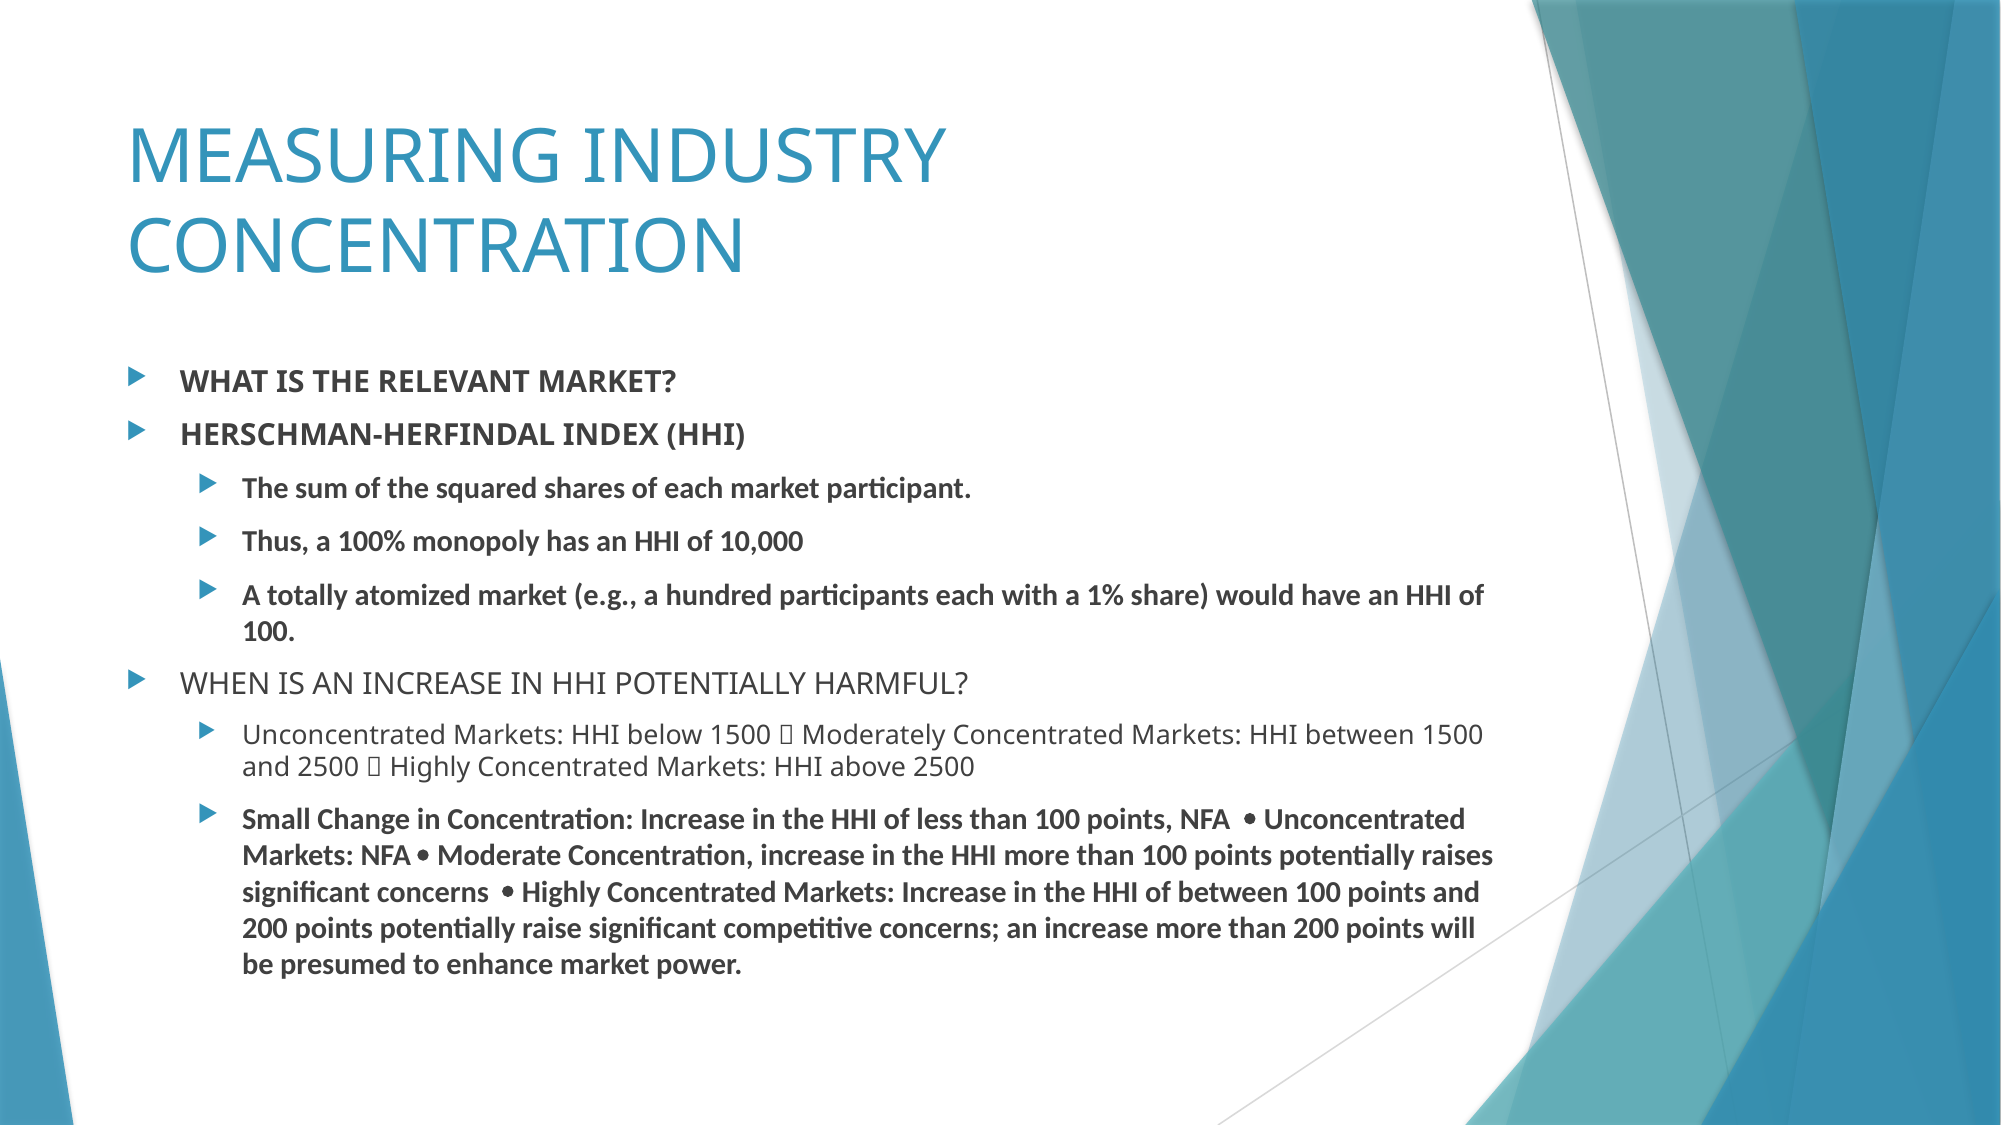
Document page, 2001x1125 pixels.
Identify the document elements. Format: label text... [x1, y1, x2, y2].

title MEASURING INDUSTRY CONCENTRATION [111, 99, 1522, 317]
list WHAT IS THE RELEVANT MARKET? HERSCHMAN-HERFINDAL INDEX (HHI) The sum of the squared shares of each market participant. Thus, a 100% monopoly has an HHI of 10,000 A totally atomized market (e.g., a hundred participants each with a 1% share) would have an HHI of 100. WHEN IS AN INCREASE IN HHI POTENTIALLY HARMFUL? Unconcentrated Markets: HHI below 1500  Moderately Concentrated Markets: HHI between 1500 and 2500  Highly Concentrated Markets: HHI above 2500 Small Change in Concentration: Increase in the HHI of less than 100 points, NFA  Unconcentrated Markets: NFA  Moderate Concentration, increase in the HHI more than 100 points potentially raises significant concerns  Highly Concentrated Markets: Increase in the HHI of between 100 points and 200 points potentially raise significant competitive concerns; an increase more than 200 points will be presumed to enhance market power. [111, 354, 1522, 992]
